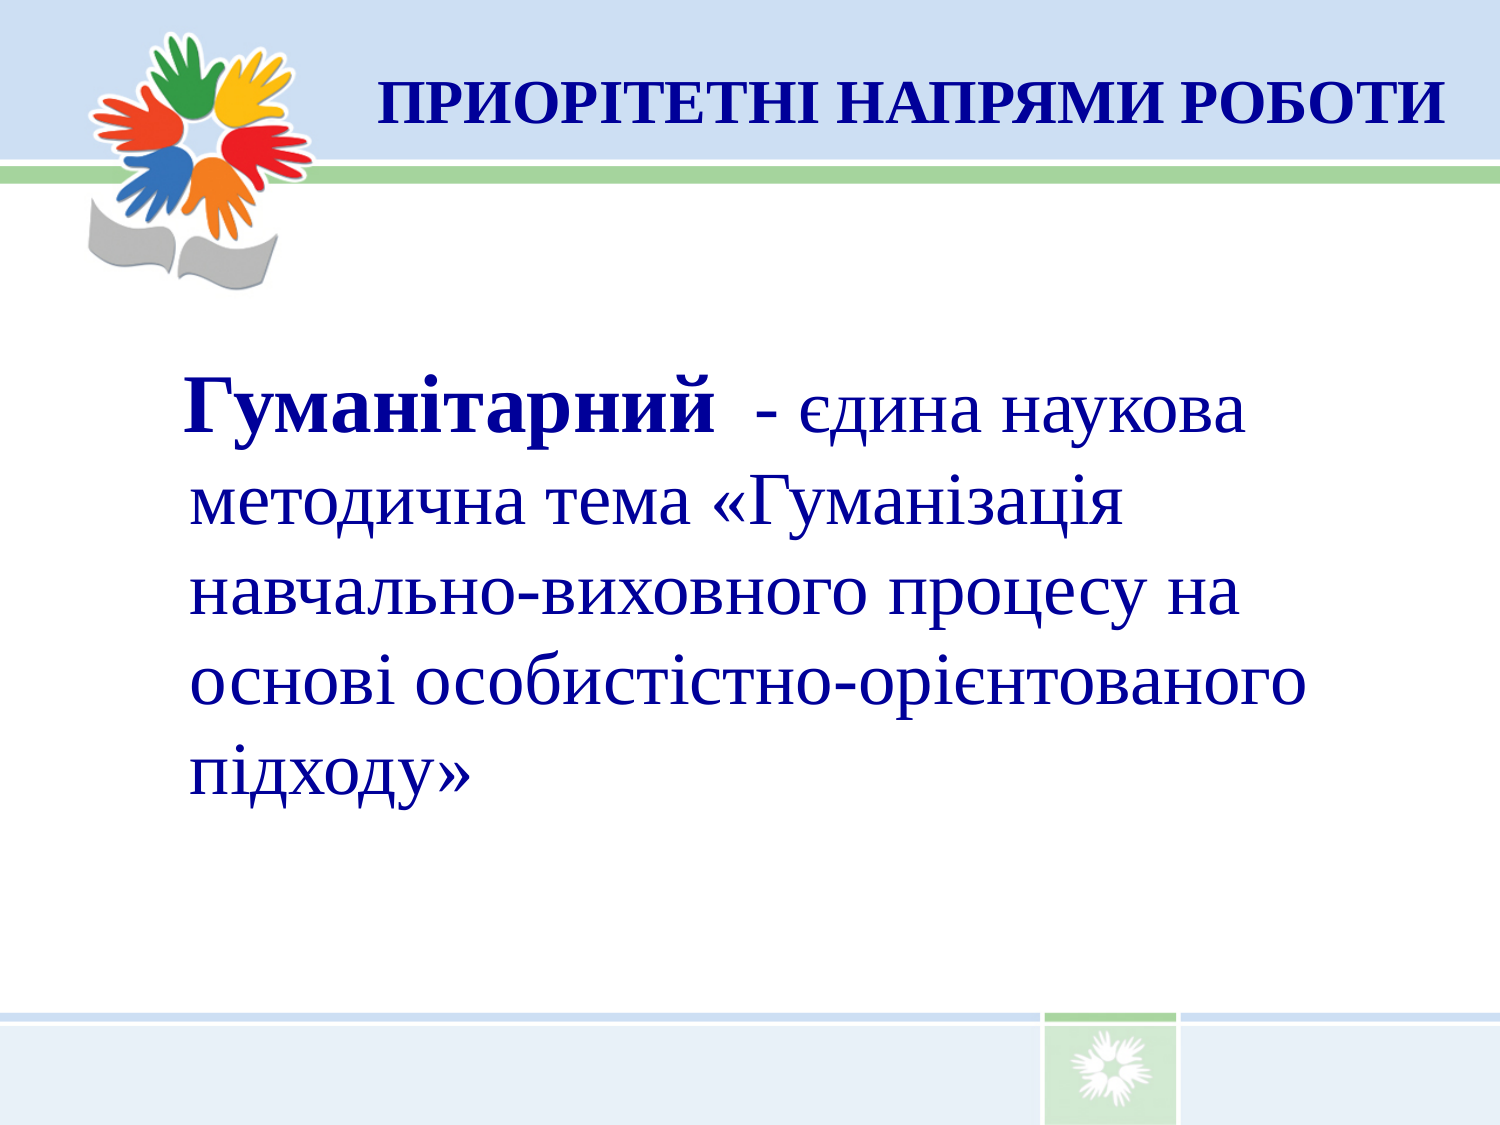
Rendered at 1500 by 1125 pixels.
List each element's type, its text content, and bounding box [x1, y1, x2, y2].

picture [0, 0, 1500, 1125]
list Гуманітарний - єдина наукова методична тема «Гуманізація навчально-виховного процесу на основі особистістно-орієнтованого підходу» [74, 262, 1426, 1006]
title ПРИОРІТЕТНІ НАПРЯМИ РОБОТИ [324, 0, 1500, 197]
